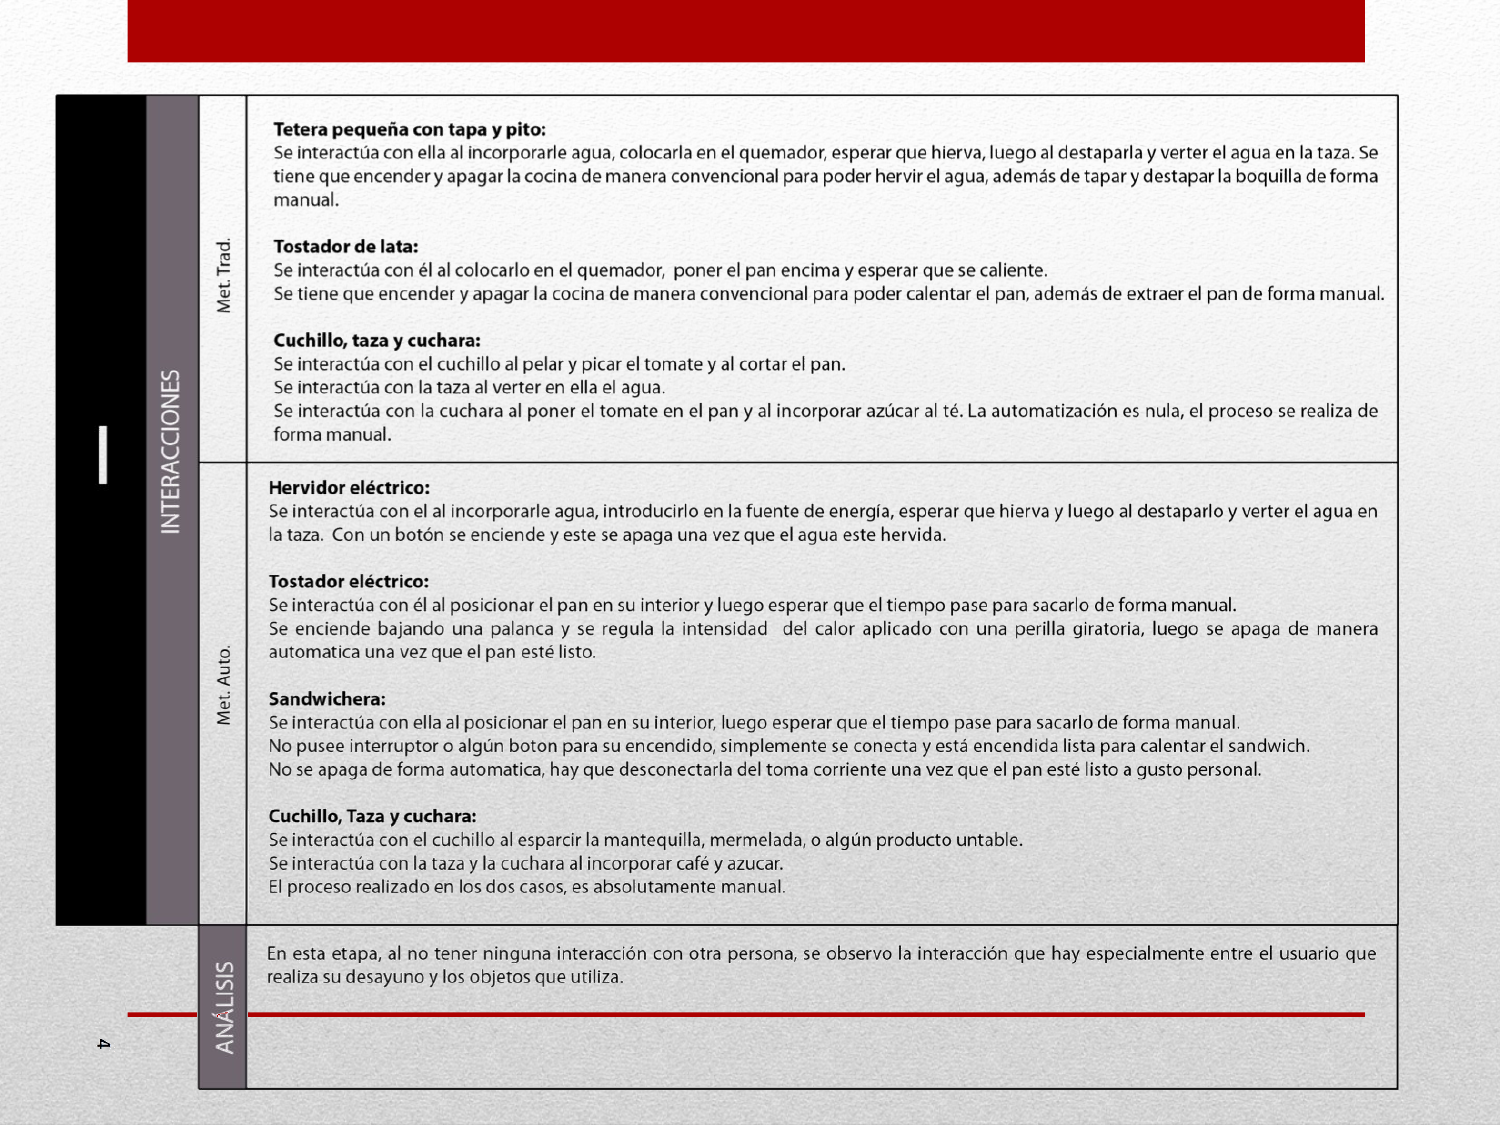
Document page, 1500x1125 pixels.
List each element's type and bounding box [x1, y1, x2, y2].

list [0, 0, 1500, 1125]
